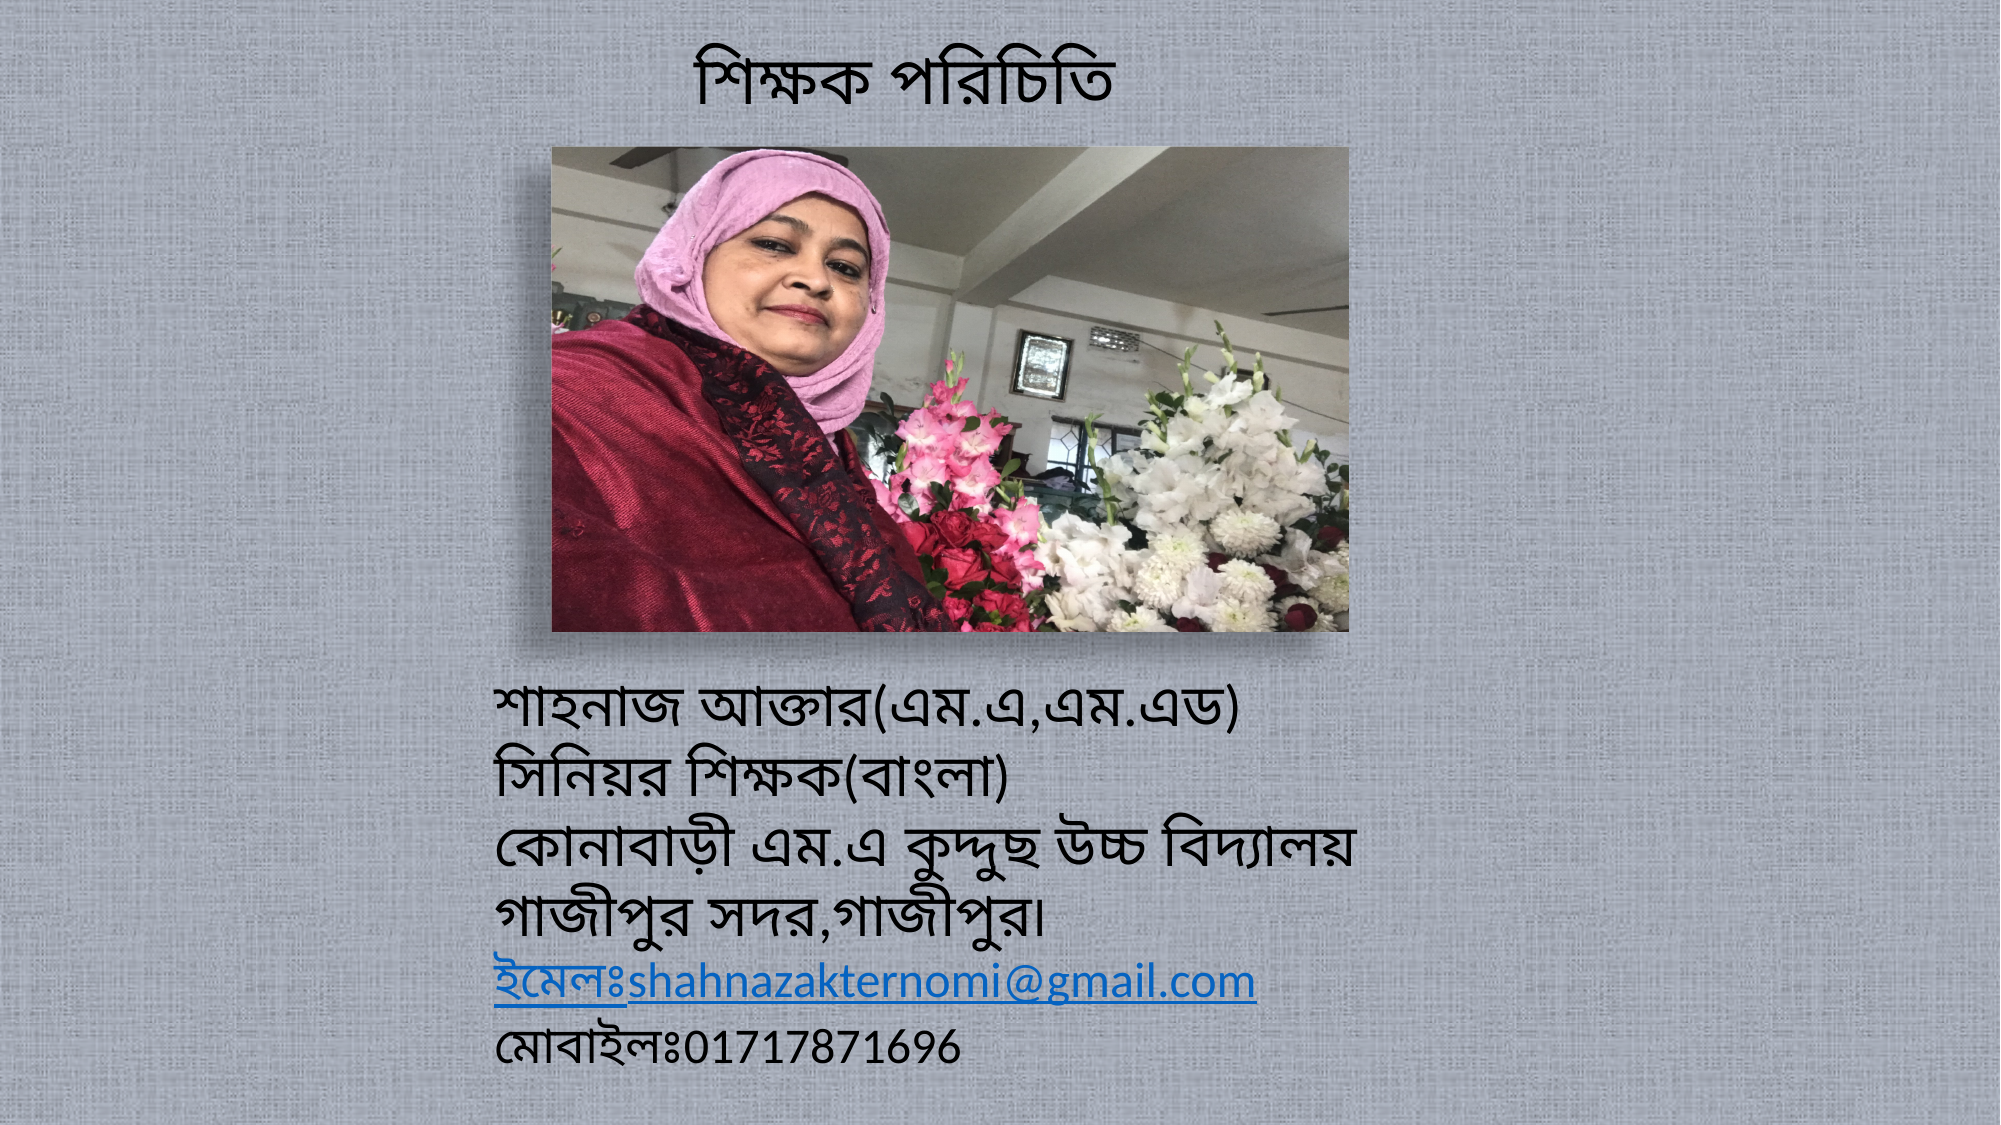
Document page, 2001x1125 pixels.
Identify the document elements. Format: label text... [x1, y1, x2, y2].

text_box শিক্ষক পরিচিতি [679, 31, 1220, 126]
text_box শাহনাজ আক্তার(এম.এ,এম.এড) সিনিয়র শিক্ষক(বাংলা) কোনাবাড়ী এম.এ কুদ্দুছ উচ্চ বিদ্যালয় গাজীপুর সদর,গাজীপুর৷ ইমেলঃshahnazakternomi@gmail.com মোবাইলঃ01717871696 [479, 660, 1521, 1125]
picture [551, 146, 1349, 632]
